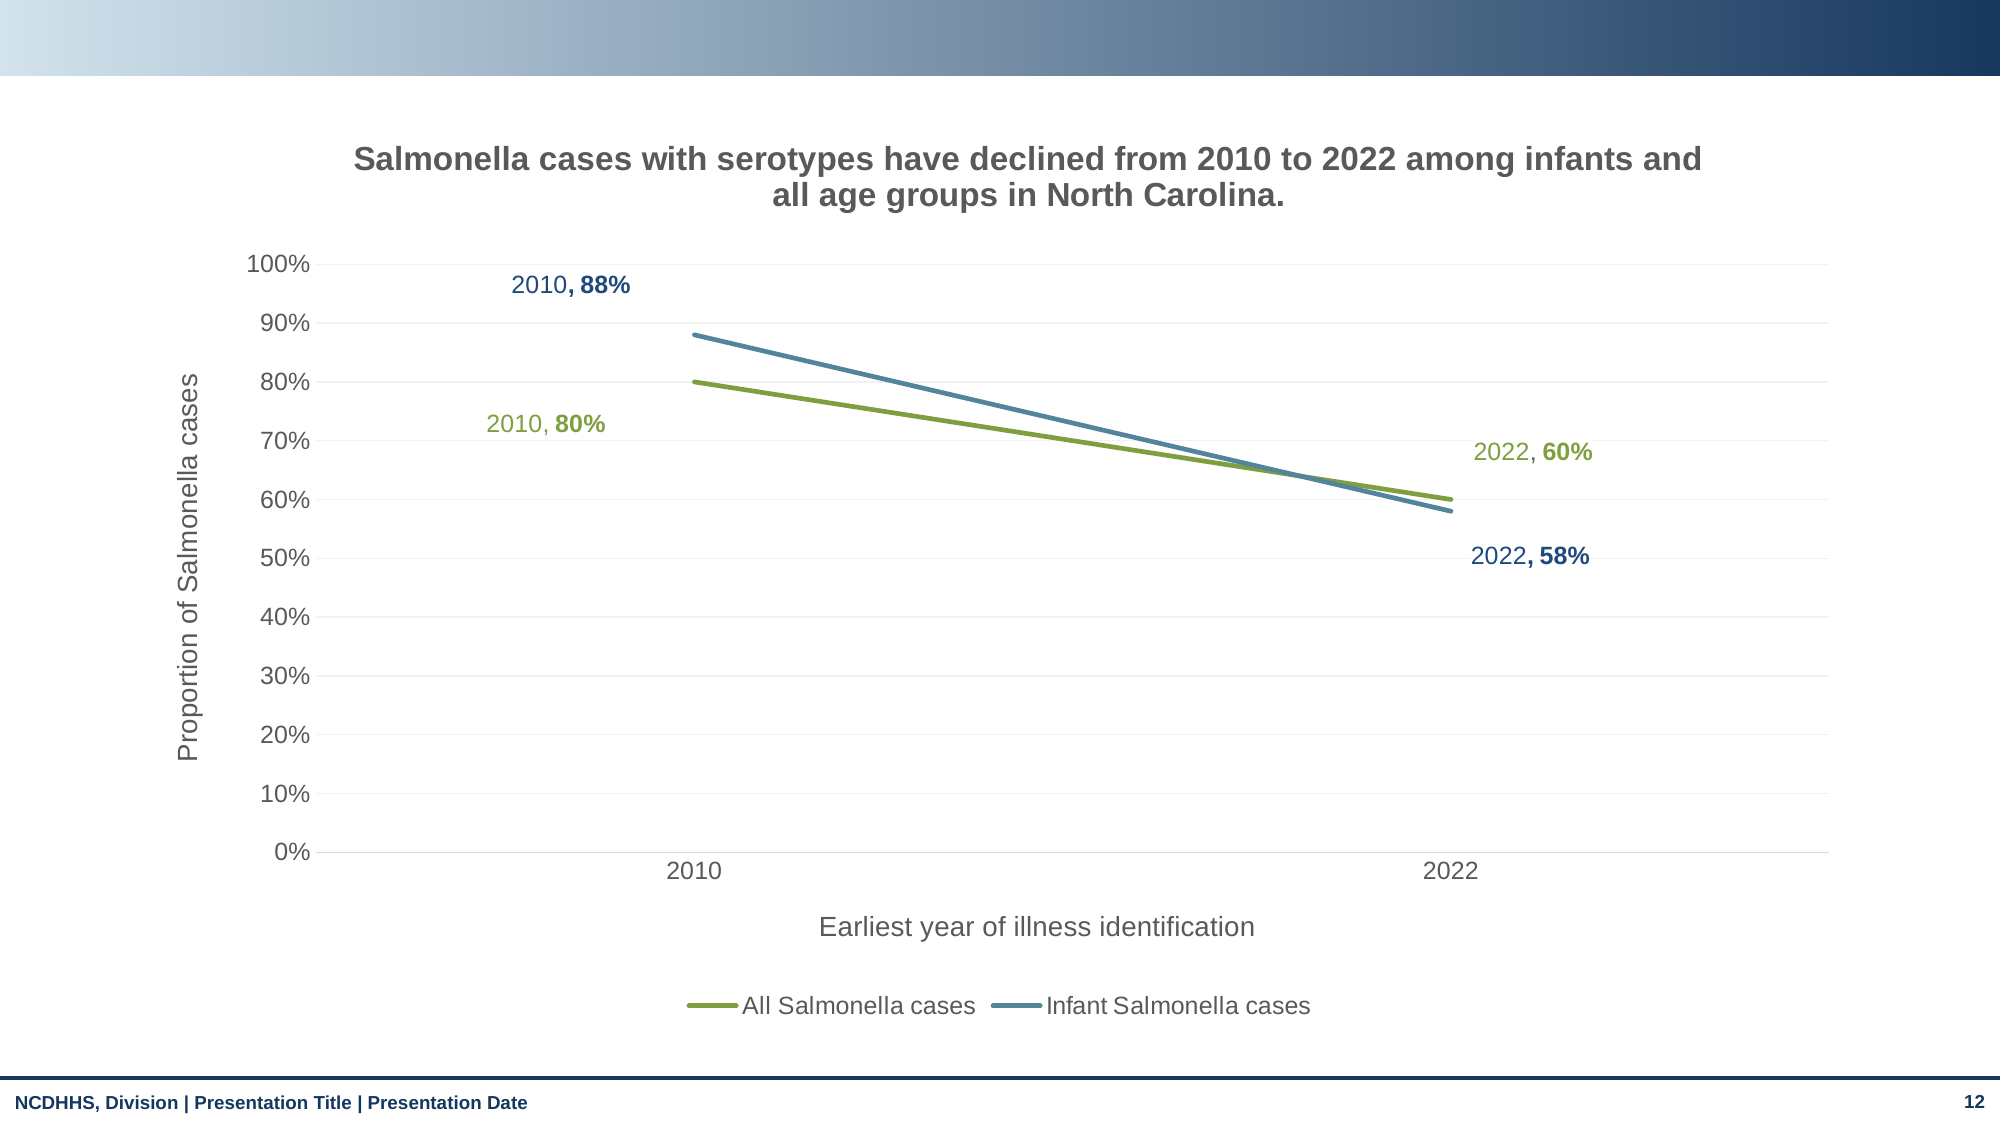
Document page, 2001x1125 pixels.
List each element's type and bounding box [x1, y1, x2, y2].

chart [137, 114, 1864, 1026]
